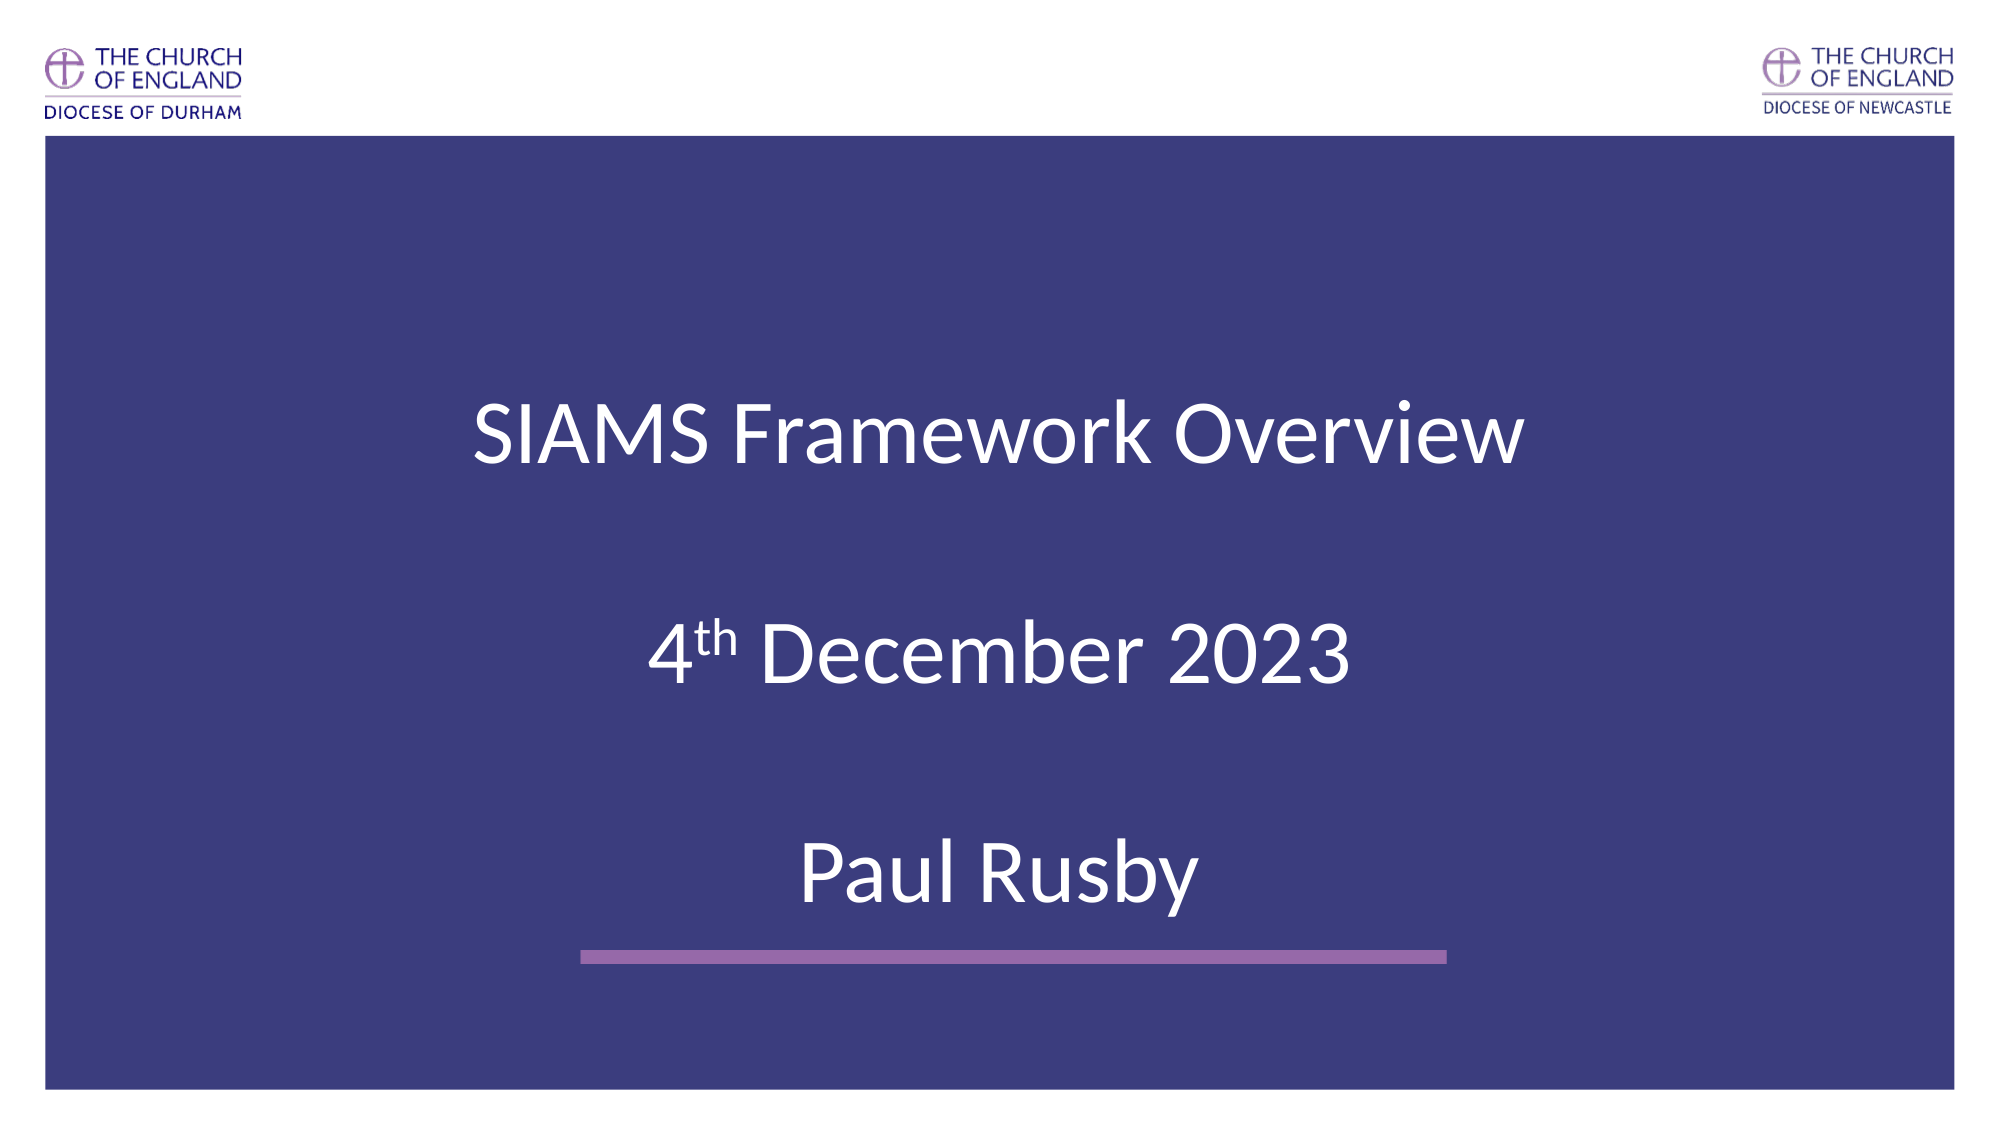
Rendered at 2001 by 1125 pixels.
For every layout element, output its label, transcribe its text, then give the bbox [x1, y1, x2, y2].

text_box [44, 135, 1956, 1091]
text_box SIAMS Framework Overview 4th December 2023 Paul Rusby [169, 253, 1831, 1040]
picture [45, 41, 1956, 119]
picture [580, 950, 1454, 964]
